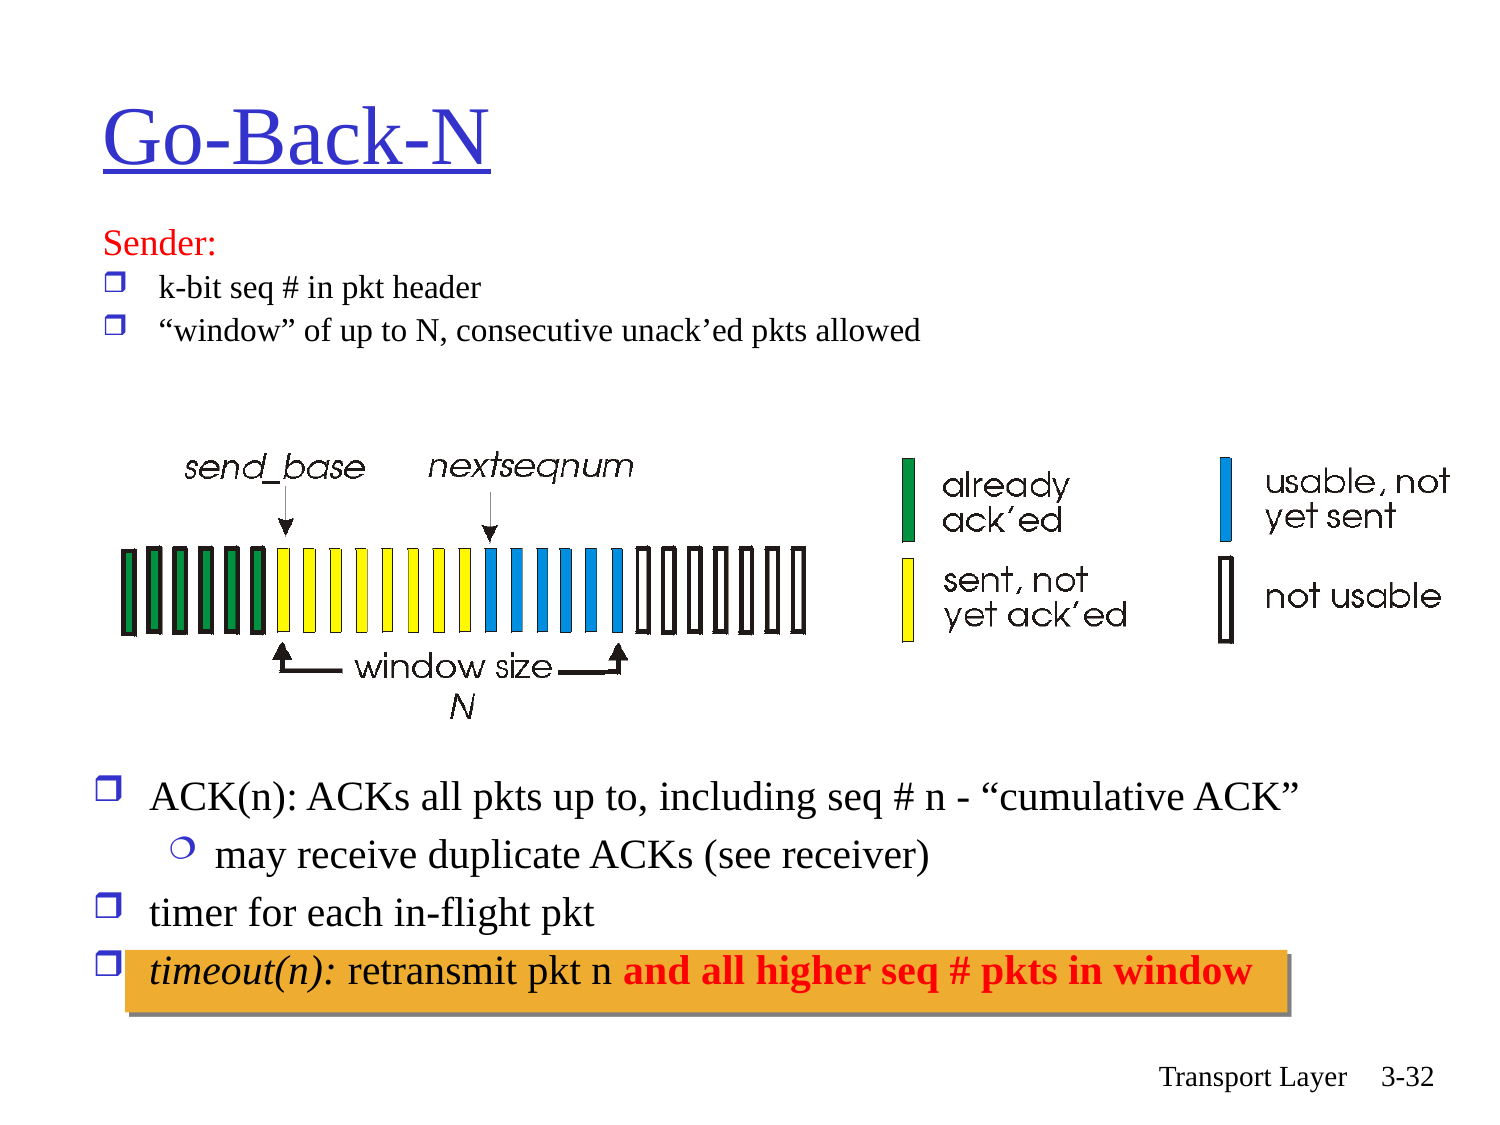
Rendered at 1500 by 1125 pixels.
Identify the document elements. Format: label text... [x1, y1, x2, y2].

title Go-Back-N [87, 37, 1363, 215]
list Sender: k-bit seq # in pkt header “window” of up to N, consecutive unack’ed pkts allowed [87, 215, 1454, 416]
footer Transport Layer [887, 1049, 1338, 1125]
text_box ACK(n): ACKs all pkts up to, including seq # n - “cumulative ACK” may receive duplicate ACKs (see receiver) timer for each in-flight pkt timeout(n): retransmit pkt n and all higher seq # pkts in window [78, 760, 1444, 961]
slide_number 3-32 [1338, 1049, 1451, 1125]
picture [120, 451, 1450, 720]
text_box [125, 961, 1288, 1013]
